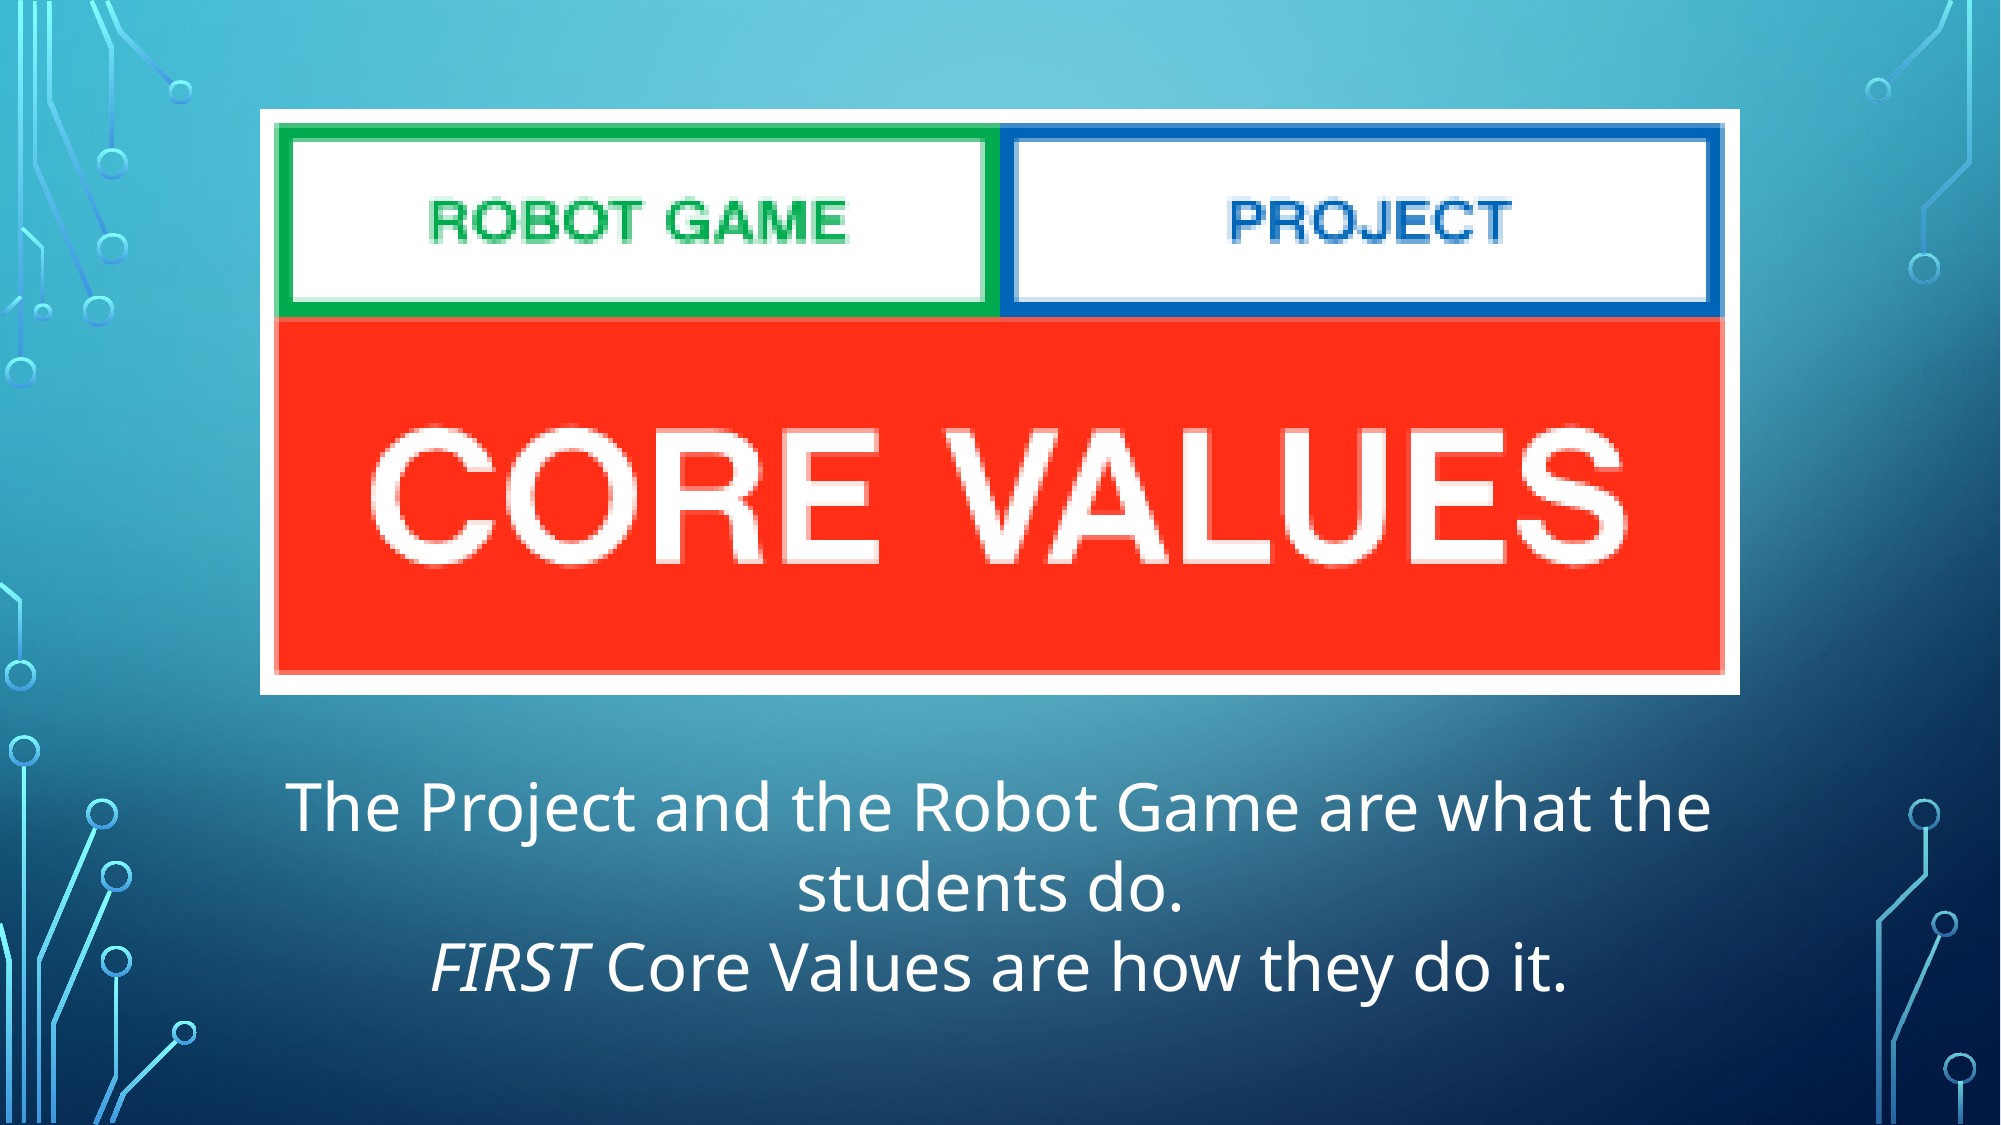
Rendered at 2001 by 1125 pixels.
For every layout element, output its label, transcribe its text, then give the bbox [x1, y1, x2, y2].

picture [259, 108, 1740, 695]
text_box The Project and the Robot Game are what the students do. FIRST Core Values are how they do it. [178, 757, 1822, 1013]
